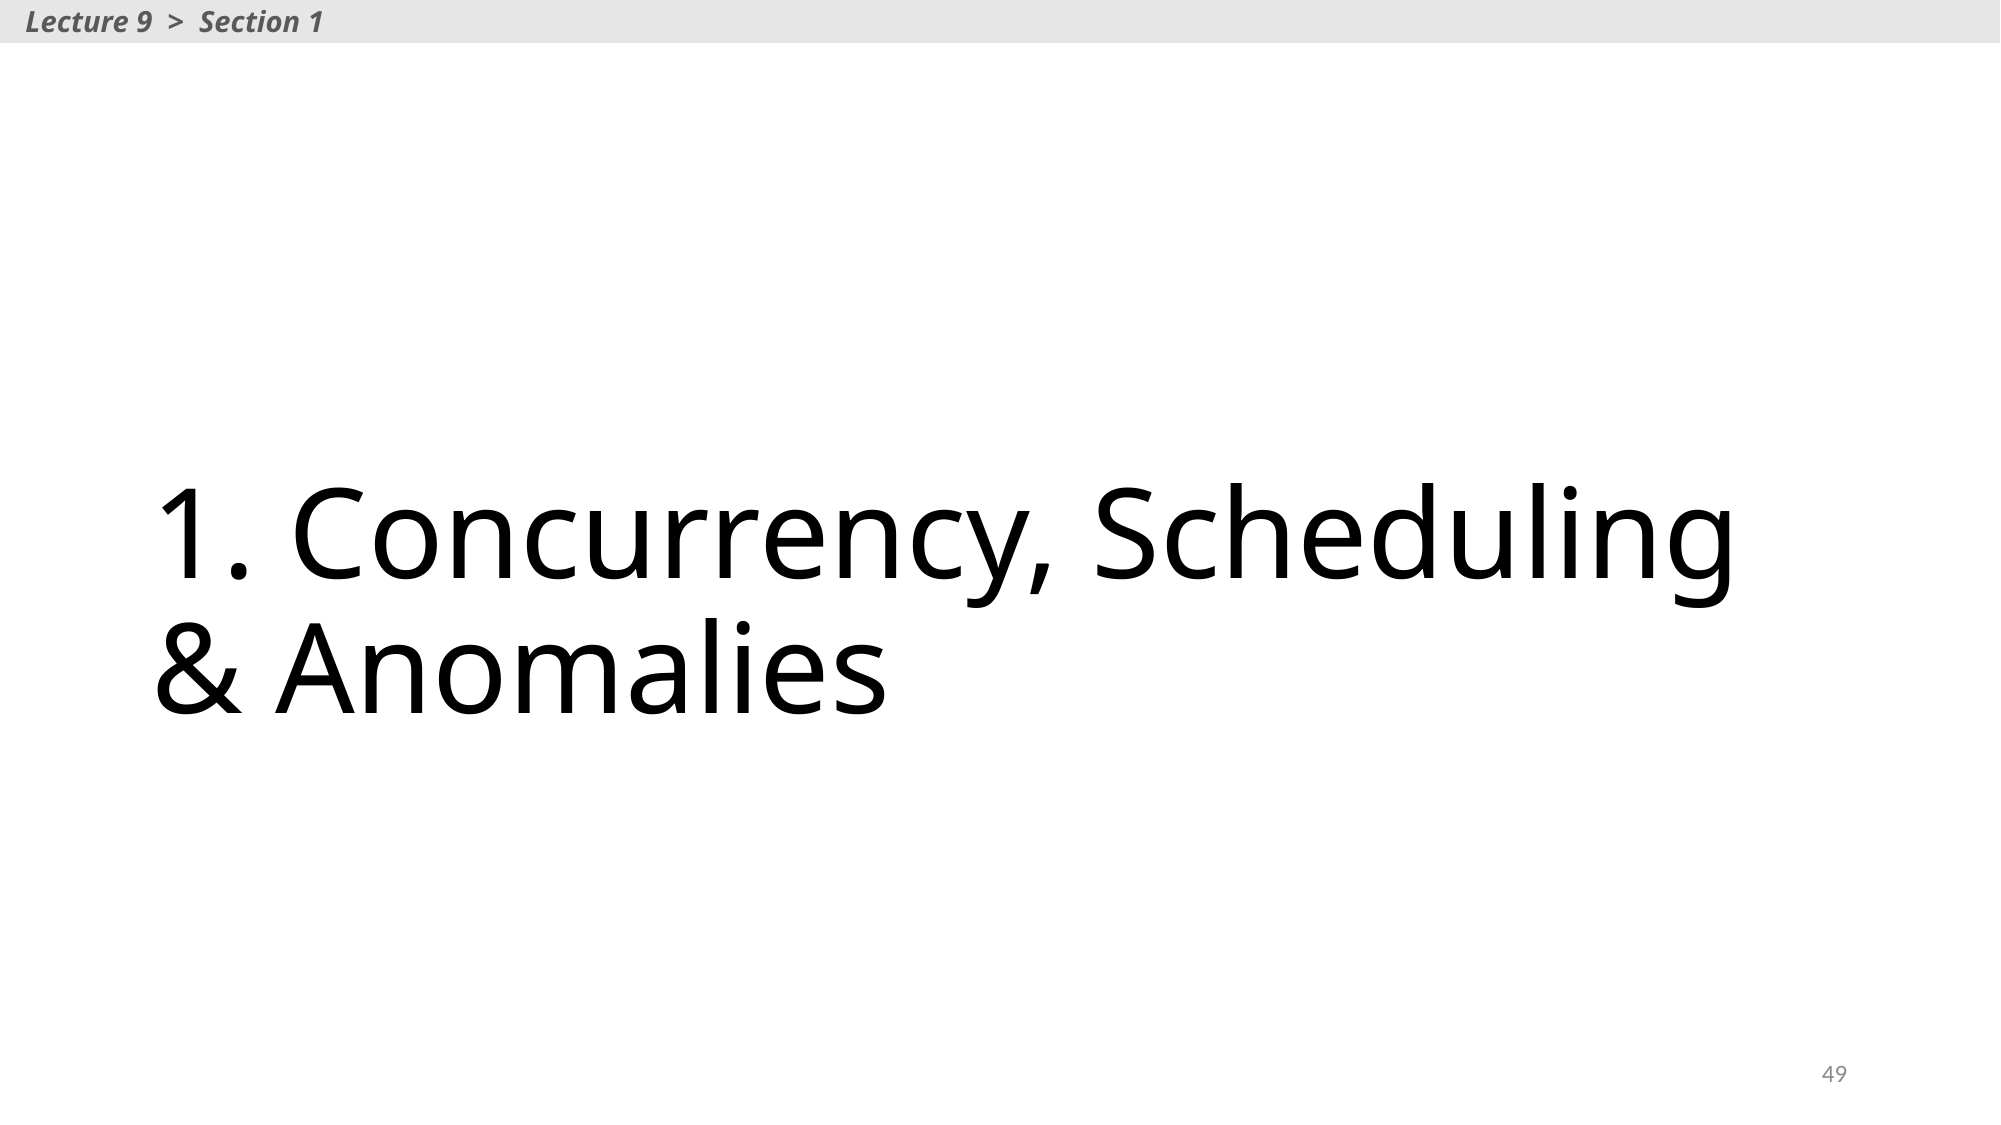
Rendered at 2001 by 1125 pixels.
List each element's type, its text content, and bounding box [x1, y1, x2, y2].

title 1. Concurrency, Scheduling & Anomalies [136, 280, 1862, 749]
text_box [0, 0, 2000, 47]
slide_number 49 [1412, 1042, 1863, 1103]
